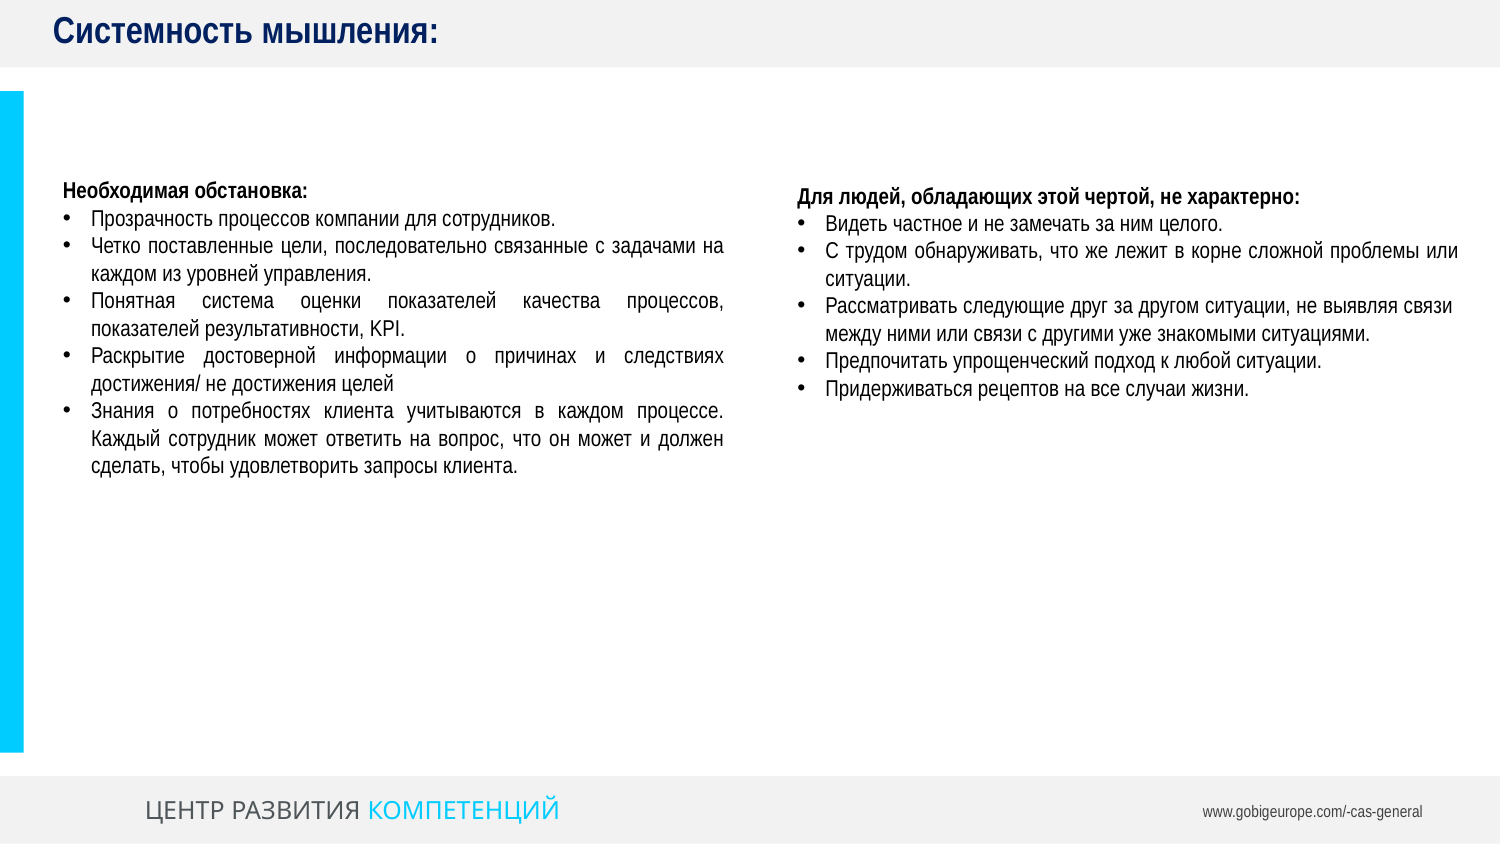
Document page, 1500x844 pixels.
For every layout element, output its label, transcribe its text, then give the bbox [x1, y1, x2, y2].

text_box Для людей, обладающих этой чертой, не характерно: Видеть частное и не замечать за ним целого. С трудом обнаруживать, что же лежит в корне сложной проблемы или ситуации. Рассматривать следующие друг за другом ситуации, не выявляя связи между ними или связи с другими уже знакомыми ситуациями. Предпочитать упрощенческий подход к любой ситуации. Придерживаться рецептов на все случаи жизни. [782, 173, 1474, 409]
text_box Системность мышления: [38, 0, 743, 58]
text_box Необходимая обстановка: Прозрачность процессов компании для сотрудников. Четко поставленные цели, последовательно связанные с задачами на каждом из уровней управления. Понятная система оценки показателей качества процессов, показателей результативности, KPI. Раскрытие достоверной информации о причинах и следствиях достижения/ не достижения целей Знания о потребностях клиента учитываются в каждом процессе. Каждый сотрудник может ответить на вопрос, что он может и должен сделать, чтобы удовлетворить запросы клиента. [48, 168, 740, 486]
